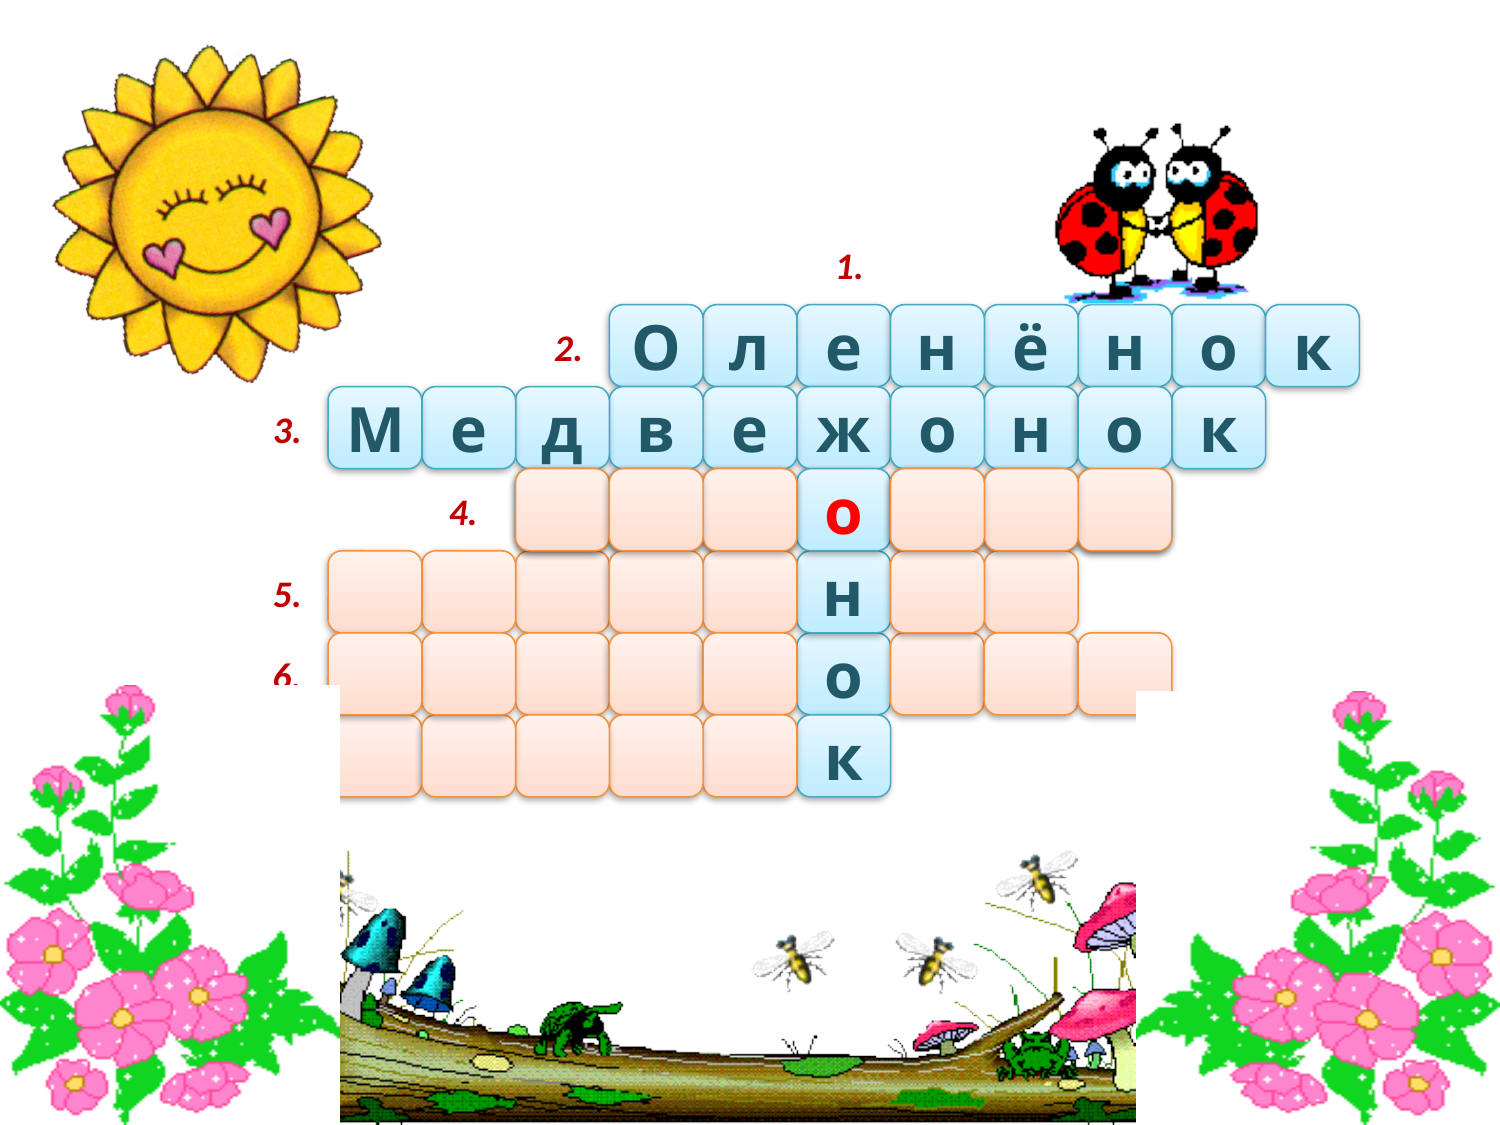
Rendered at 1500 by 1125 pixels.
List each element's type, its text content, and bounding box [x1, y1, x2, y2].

text_box [889, 554, 986, 634]
text_box [704, 714, 798, 798]
text_box л [704, 303, 798, 386]
text_box О [608, 303, 704, 386]
text_box 1. [820, 234, 880, 295]
text_box [516, 556, 605, 632]
text_box [985, 467, 1079, 552]
text_box [327, 632, 423, 716]
picture [902, 116, 1428, 309]
text_box д [516, 385, 611, 468]
text_box о [1077, 385, 1173, 468]
text_box [1077, 632, 1173, 716]
text_box [704, 467, 798, 552]
text_box [516, 632, 607, 714]
text_box о [798, 637, 888, 714]
text_box н [985, 385, 1076, 468]
text_box [983, 632, 1076, 716]
text_box [889, 467, 986, 552]
text_box е [798, 303, 889, 386]
text_box о [798, 467, 888, 552]
text_box к [1264, 317, 1361, 388]
text_box в [610, 385, 704, 468]
text_box к [798, 714, 892, 798]
text_box 3. [258, 398, 317, 459]
text_box о [889, 385, 986, 468]
text_box [421, 718, 517, 798]
text_box 5. [258, 562, 317, 623]
text_box [985, 554, 1079, 632]
text_box о [1175, 317, 1262, 386]
text_box [608, 467, 704, 552]
text_box 4. [433, 480, 493, 541]
text_box [327, 549, 423, 632]
text_box [702, 632, 798, 714]
text_box е [423, 385, 517, 470]
text_box [423, 549, 517, 632]
text_box [423, 632, 517, 716]
text_box [889, 637, 981, 716]
picture [0, 685, 1500, 1125]
text_box [345, 720, 419, 798]
text_box ё [987, 317, 1079, 386]
picture [2, 1, 427, 432]
text_box [1079, 467, 1173, 552]
text_box [514, 467, 607, 552]
text_box е [704, 385, 798, 468]
text_box ж [798, 385, 889, 468]
text_box н [1081, 317, 1173, 386]
text_box 2. [539, 316, 599, 377]
text_box [704, 555, 798, 632]
text_box М [327, 385, 423, 470]
text_box 6. [257, 644, 318, 683]
text_box [610, 714, 704, 798]
text_box [608, 632, 701, 714]
text_box [608, 554, 704, 632]
text_box [516, 714, 611, 798]
text_box н [889, 305, 986, 386]
text_box к [1173, 385, 1267, 470]
text_box н [798, 555, 888, 634]
